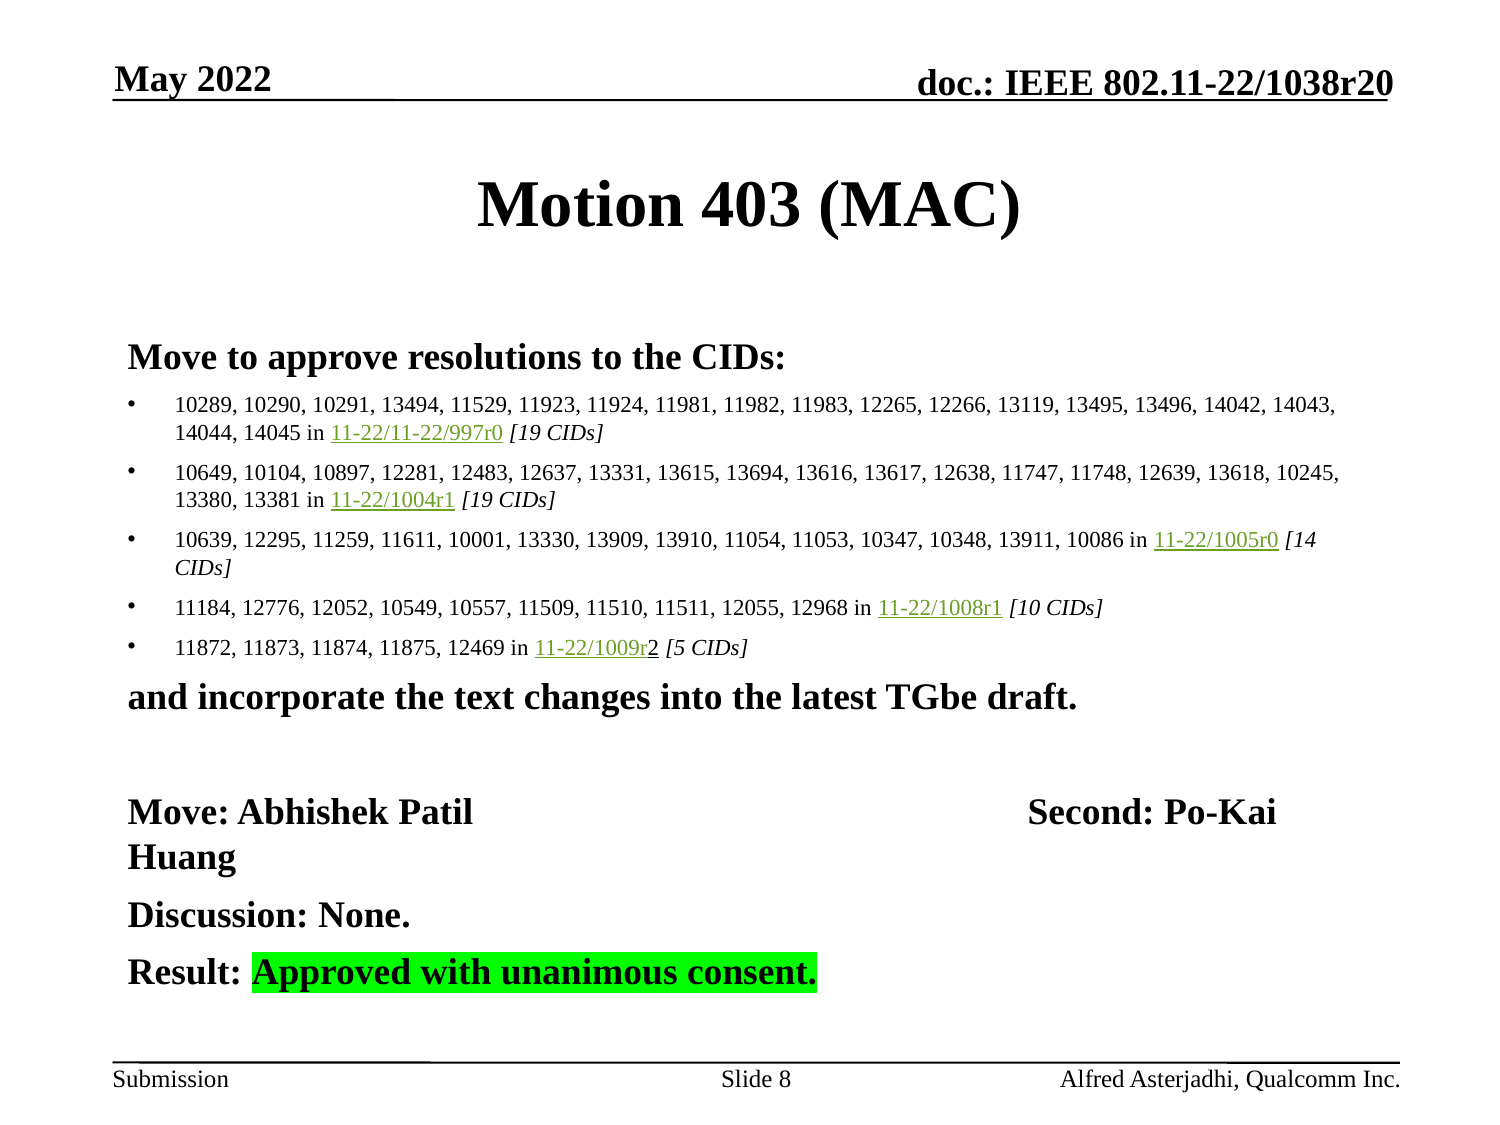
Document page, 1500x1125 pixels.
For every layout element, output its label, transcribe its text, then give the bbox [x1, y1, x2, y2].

slide_number Slide 8 [712, 1061, 800, 1123]
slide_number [114, 54, 423, 100]
list Move to approve resolutions to the CIDs: 10289, 10290, 10291, 13494, 11529, 11923, 11924, 11981, 11982, 11983, 12265, 12266, 13119, 13495, 13496, 14042, 14043, 14044, 14045 in 11-22/11-22/997r0 [19 CIDs] 10649, 10104, 10897, 12281, 12483, 12637, 13331, 13615, 13694, 13616, 13617, 12638, 11747, 11748, 12639, 13618, 10245, 13380, 13381 in 11-22/1004r1 [19 CIDs] 10639, 12295, 11259, 11611, 10001, 13330, 13909, 13910, 11054, 11053, 10347, 10348, 13911, 10086 in 11-22/1005r0 [14 CIDs] 11184, 12776, 12052, 10549, 10557, 11509, 11510, 11511, 12055, 12968 in 11-22/1008r1 [10 CIDs] 11872, 11873, 11874, 11875, 12469 in 11-22/1009r2 [5 CIDs] and incorporate the text changes into the latest TGbe draft. Move: Abhishek Patil Second: Po-Kai Huang Discussion: None. Result: Approved with unanimous consent. [112, 324, 1388, 1063]
title Motion 403 (MAC) [112, 112, 1388, 288]
footer Alfred Asterjadhi, Qualcomm Inc. [878, 1061, 1402, 1093]
